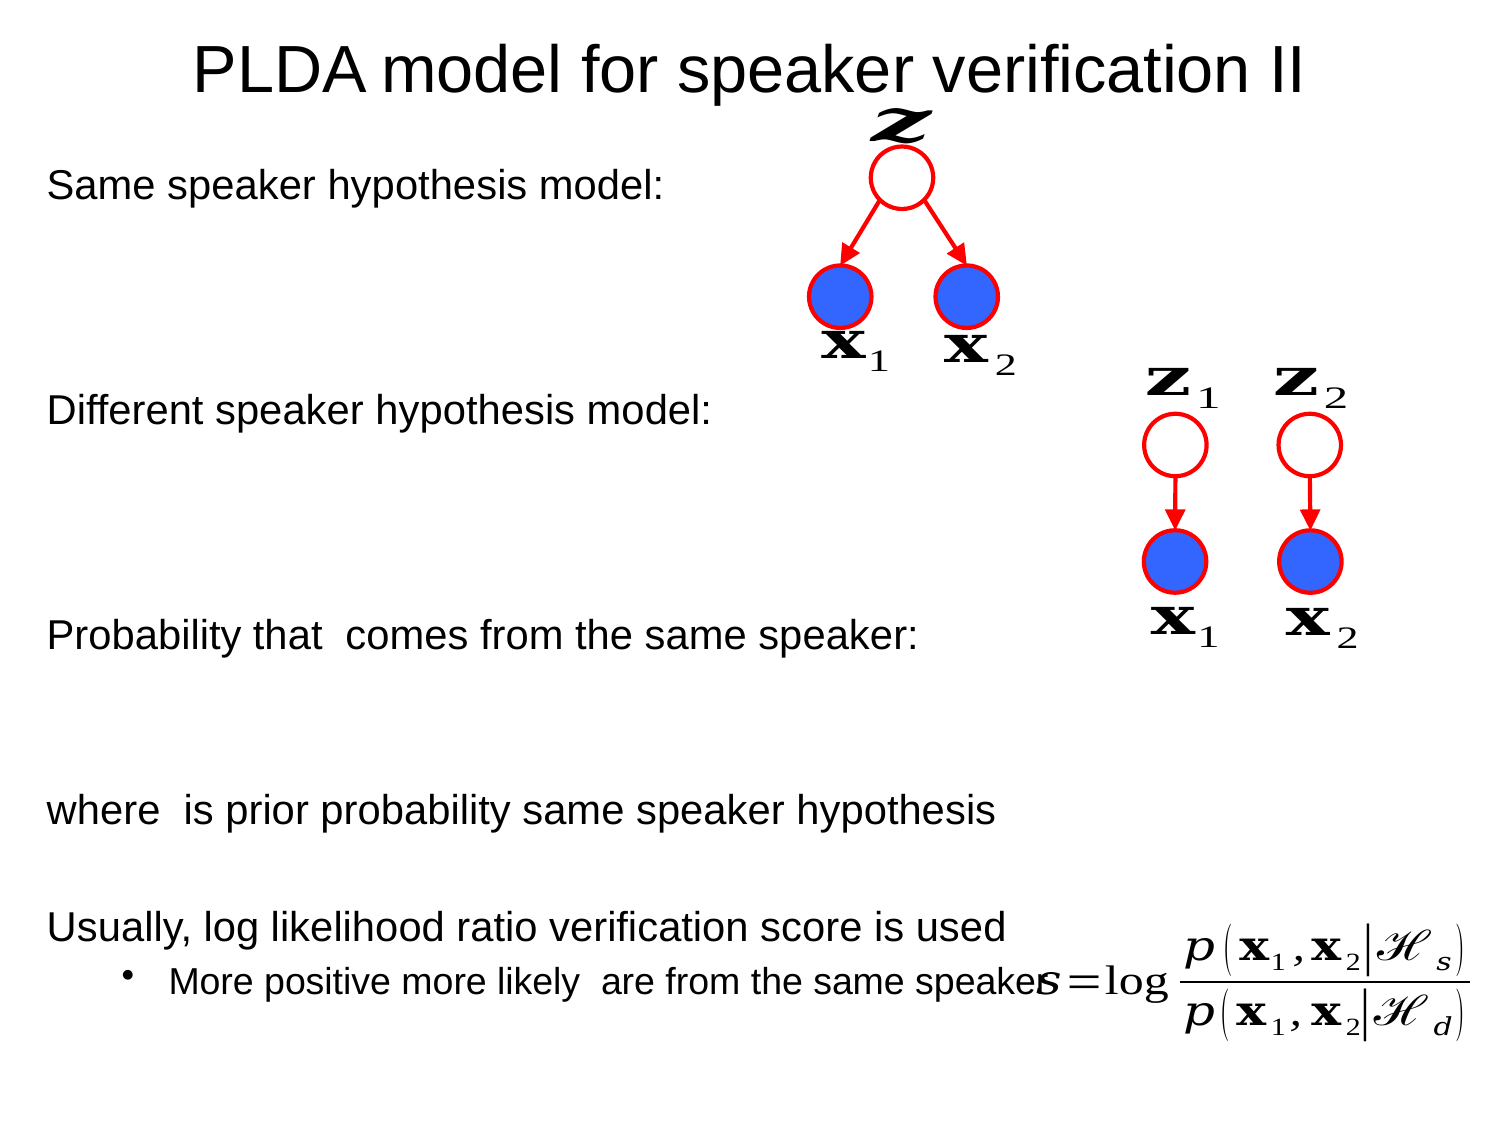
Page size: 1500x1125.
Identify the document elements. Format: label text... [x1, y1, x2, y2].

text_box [1143, 349, 1357, 656]
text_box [808, 89, 1015, 383]
title PLDA model for speaker verification II [75, 0, 1425, 136]
